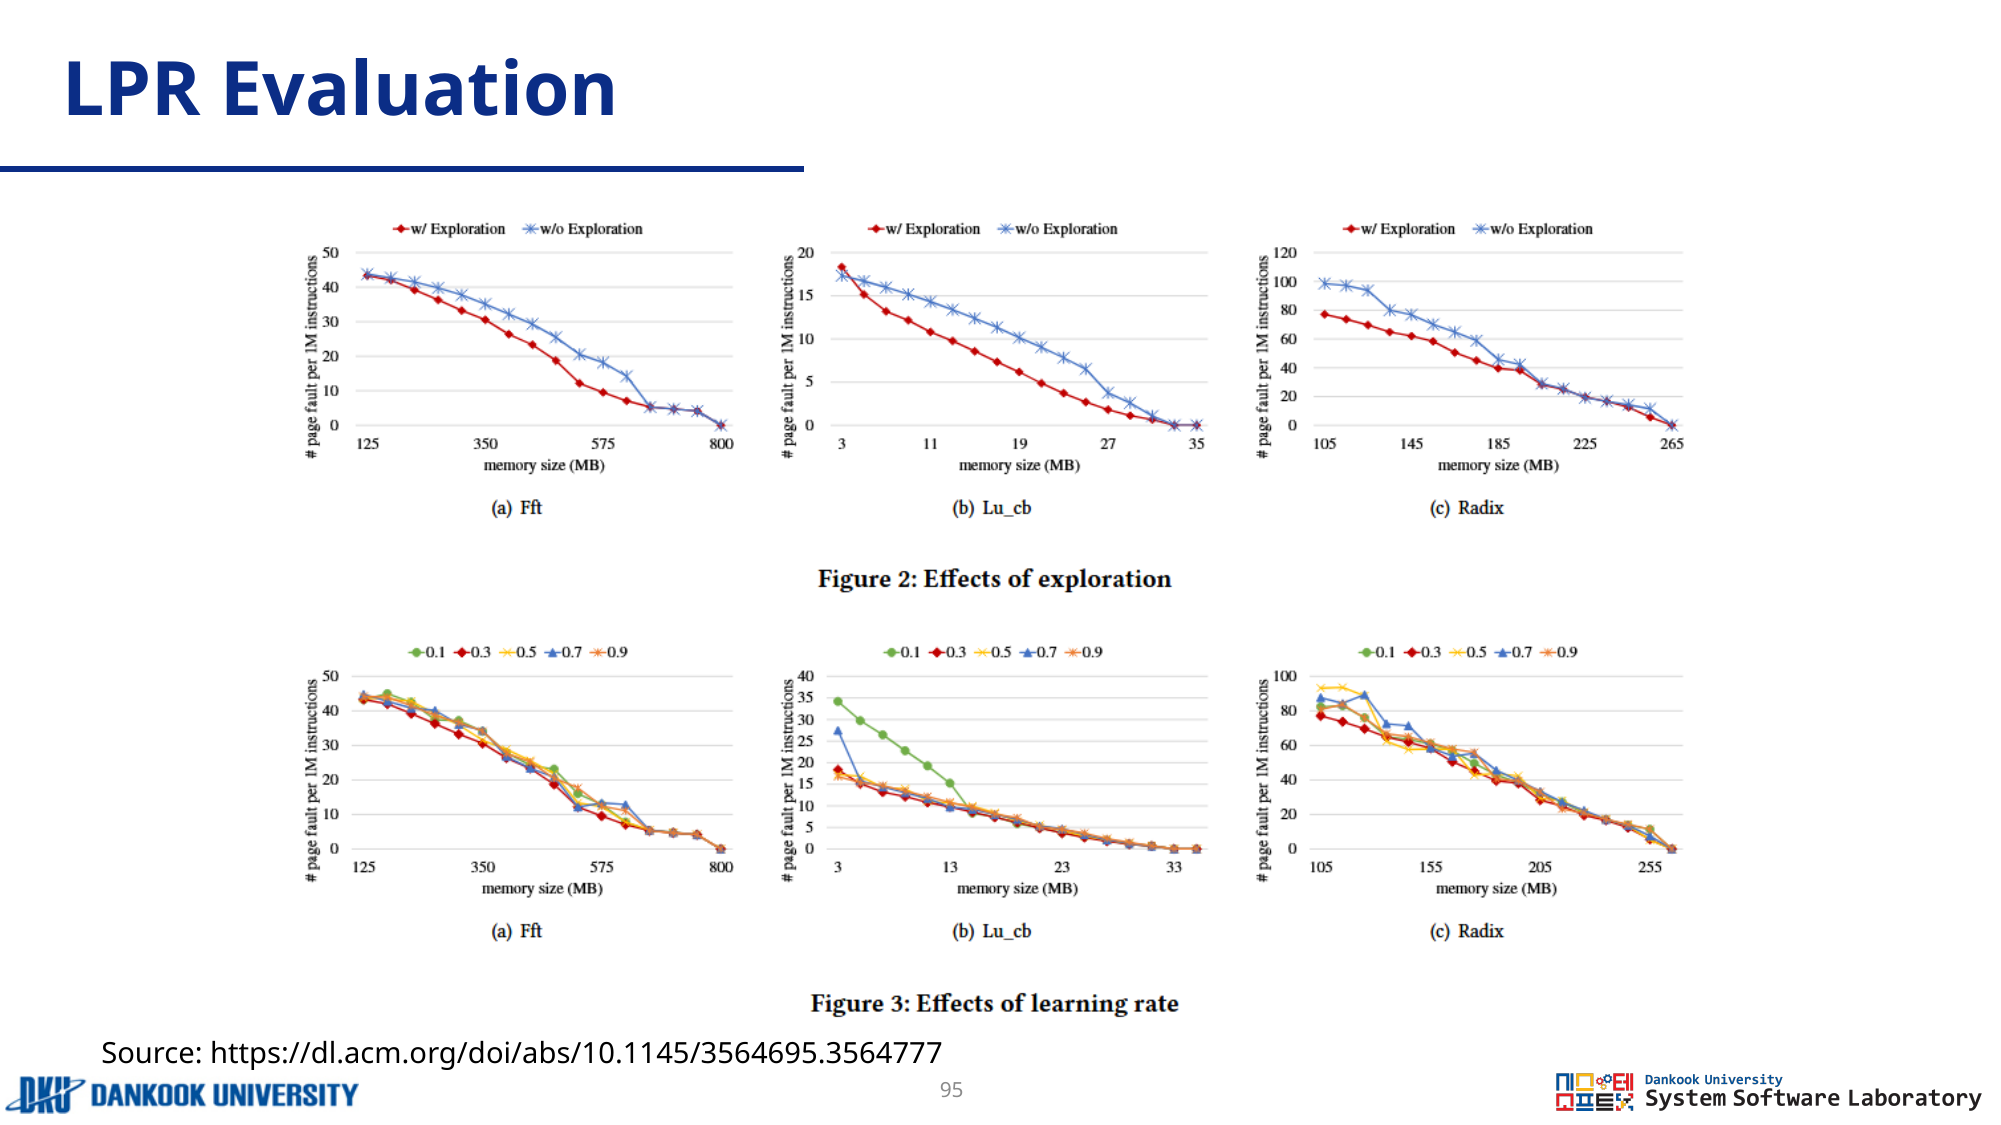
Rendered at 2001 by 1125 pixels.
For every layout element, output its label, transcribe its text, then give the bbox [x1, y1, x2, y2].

picture [5, 1076, 359, 1114]
title LPR Evaluation [47, 36, 1423, 148]
text_box Source: https://dl.acm.org/doi/abs/10.1145/3564695.3564777 [86, 1027, 1530, 1078]
picture [1548, 1064, 2001, 1125]
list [267, 201, 1721, 1037]
slide_number 95 [726, 1078, 1177, 1116]
